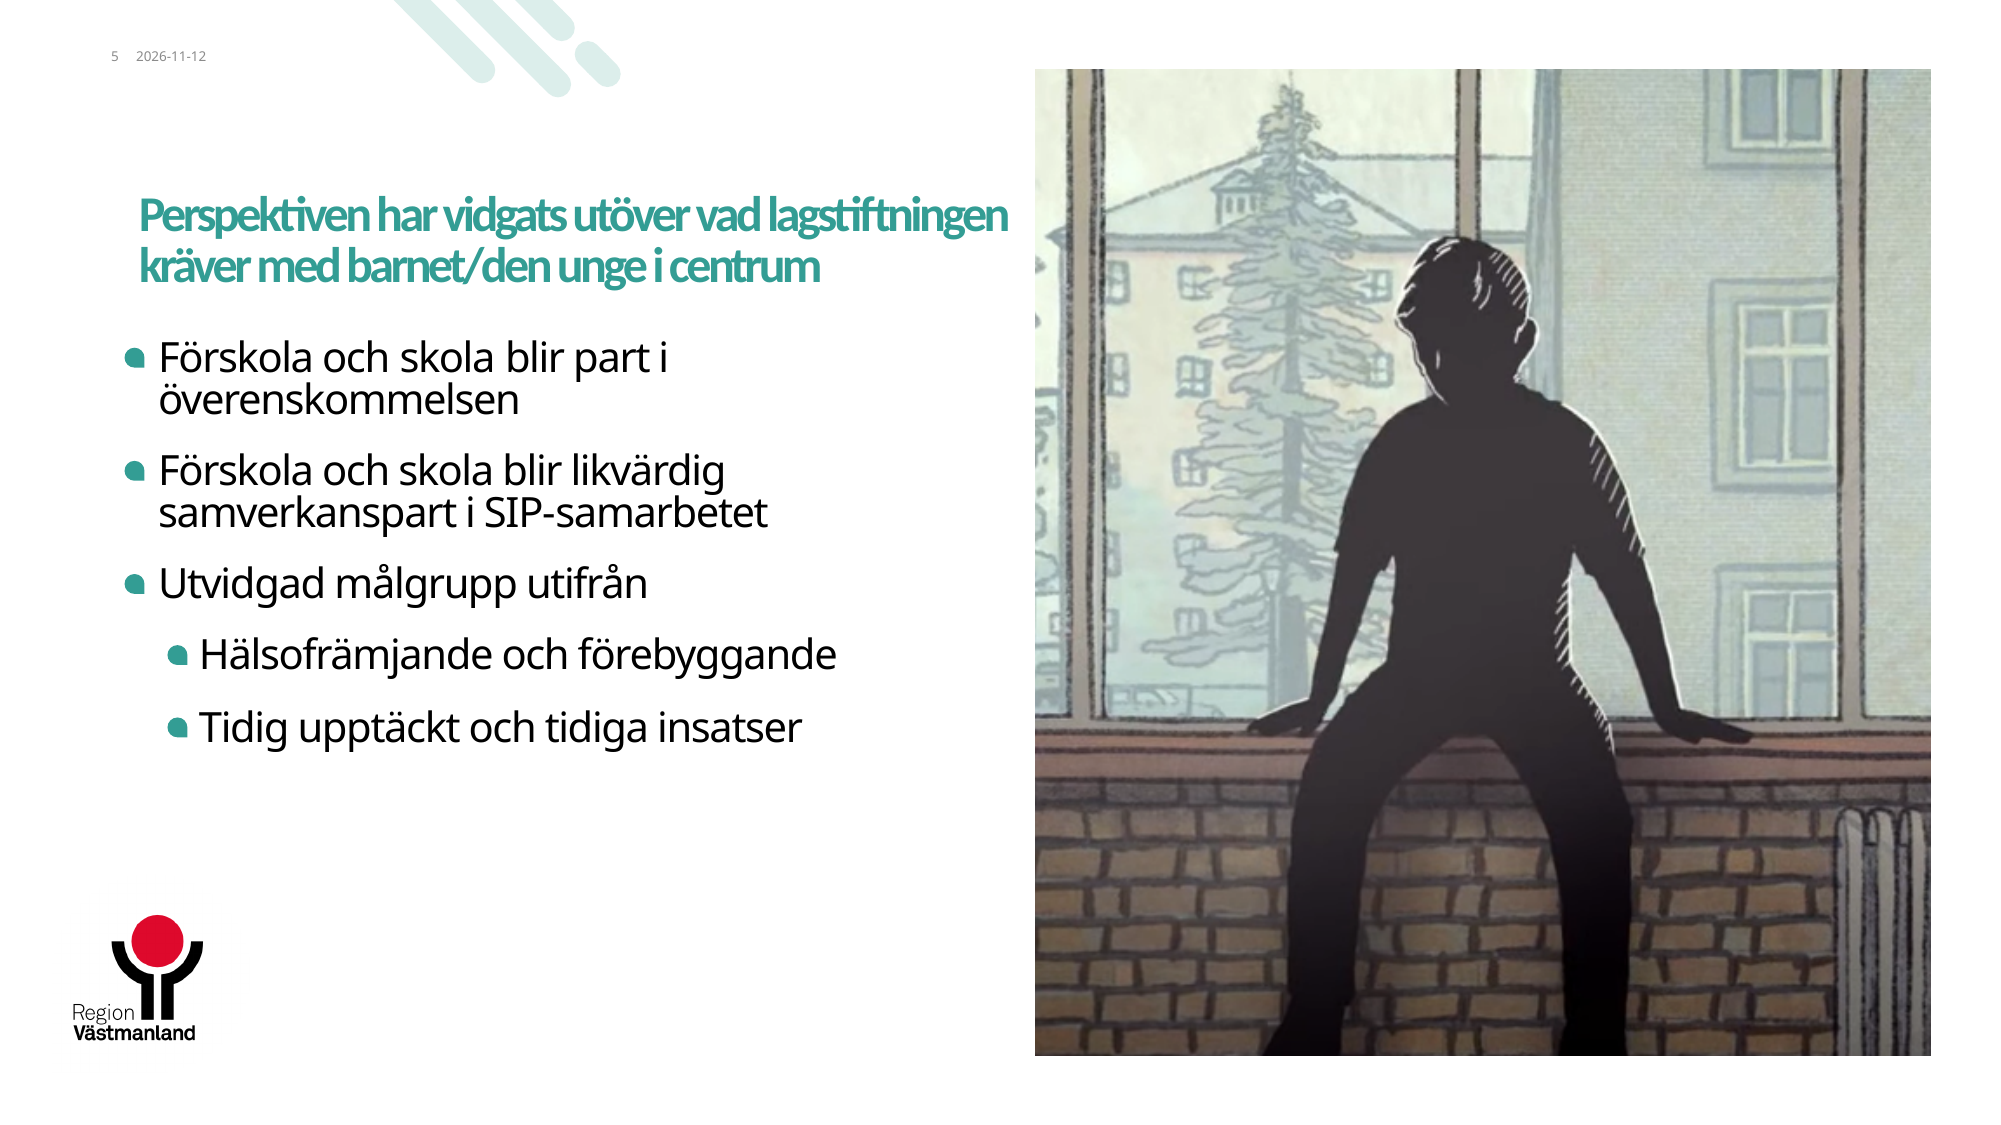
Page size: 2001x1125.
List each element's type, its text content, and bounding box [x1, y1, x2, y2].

title Perspektiven har vidgats utöver vad lagstiftningen kräver med barnet/den unge i centrum [138, 100, 1029, 305]
list Förskola och skola blir part i överenskommelsen Förskola och skola blir likvärdig samverkanspart i SIP-samarbetet Utvidgad målgrupp utifrån Hälsofrämjande och förebyggande Tidig upptäckt och tidiga insatser [123, 339, 903, 877]
picture [52, 874, 250, 1073]
picture [1034, 69, 1932, 1056]
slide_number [136, 47, 215, 67]
slide_number 5 [83, 47, 119, 67]
